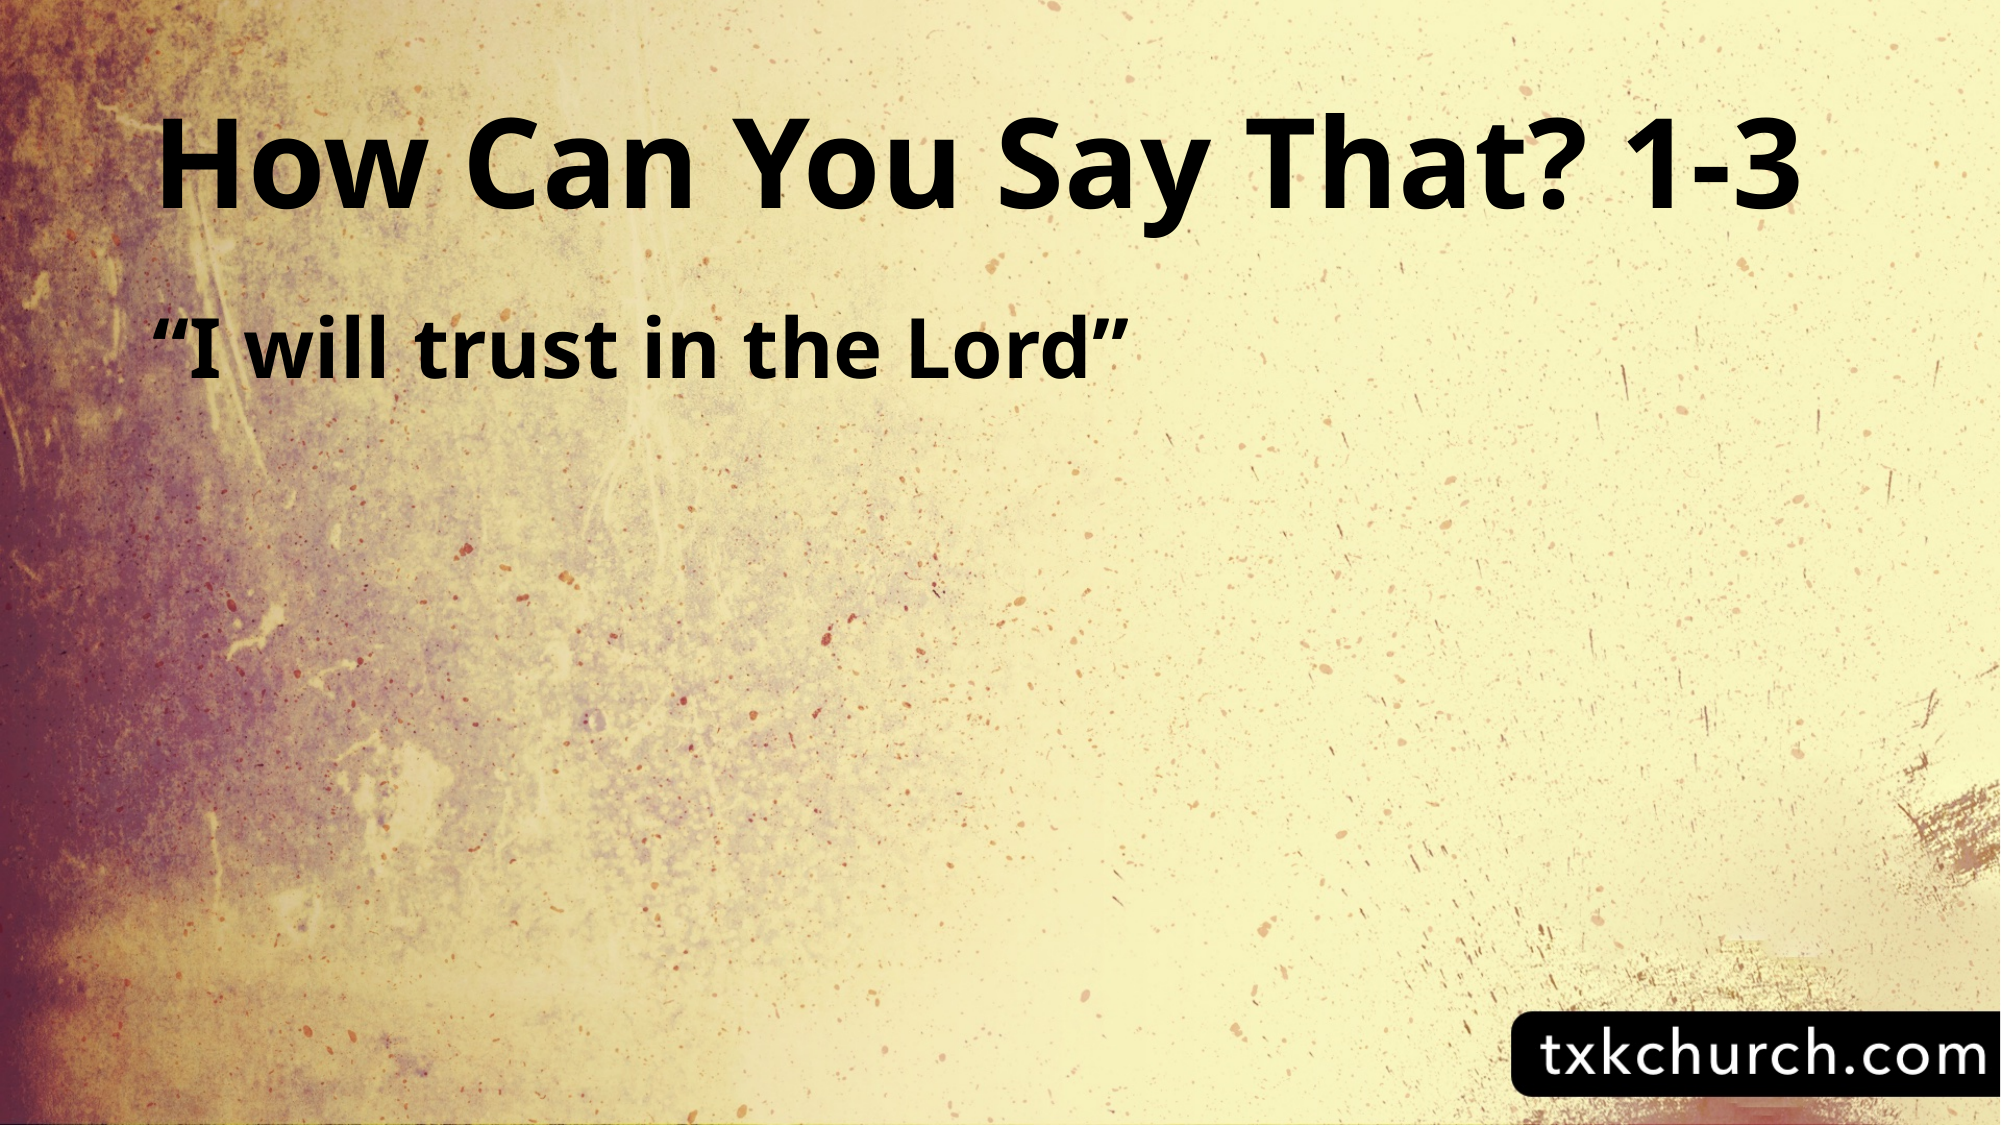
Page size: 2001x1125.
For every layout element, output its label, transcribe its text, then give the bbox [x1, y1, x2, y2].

picture [0, 0, 2001, 1125]
title How Can You Say That? 1-3 [137, 59, 1863, 278]
list “I will trust in the Lord” [137, 299, 1863, 1014]
